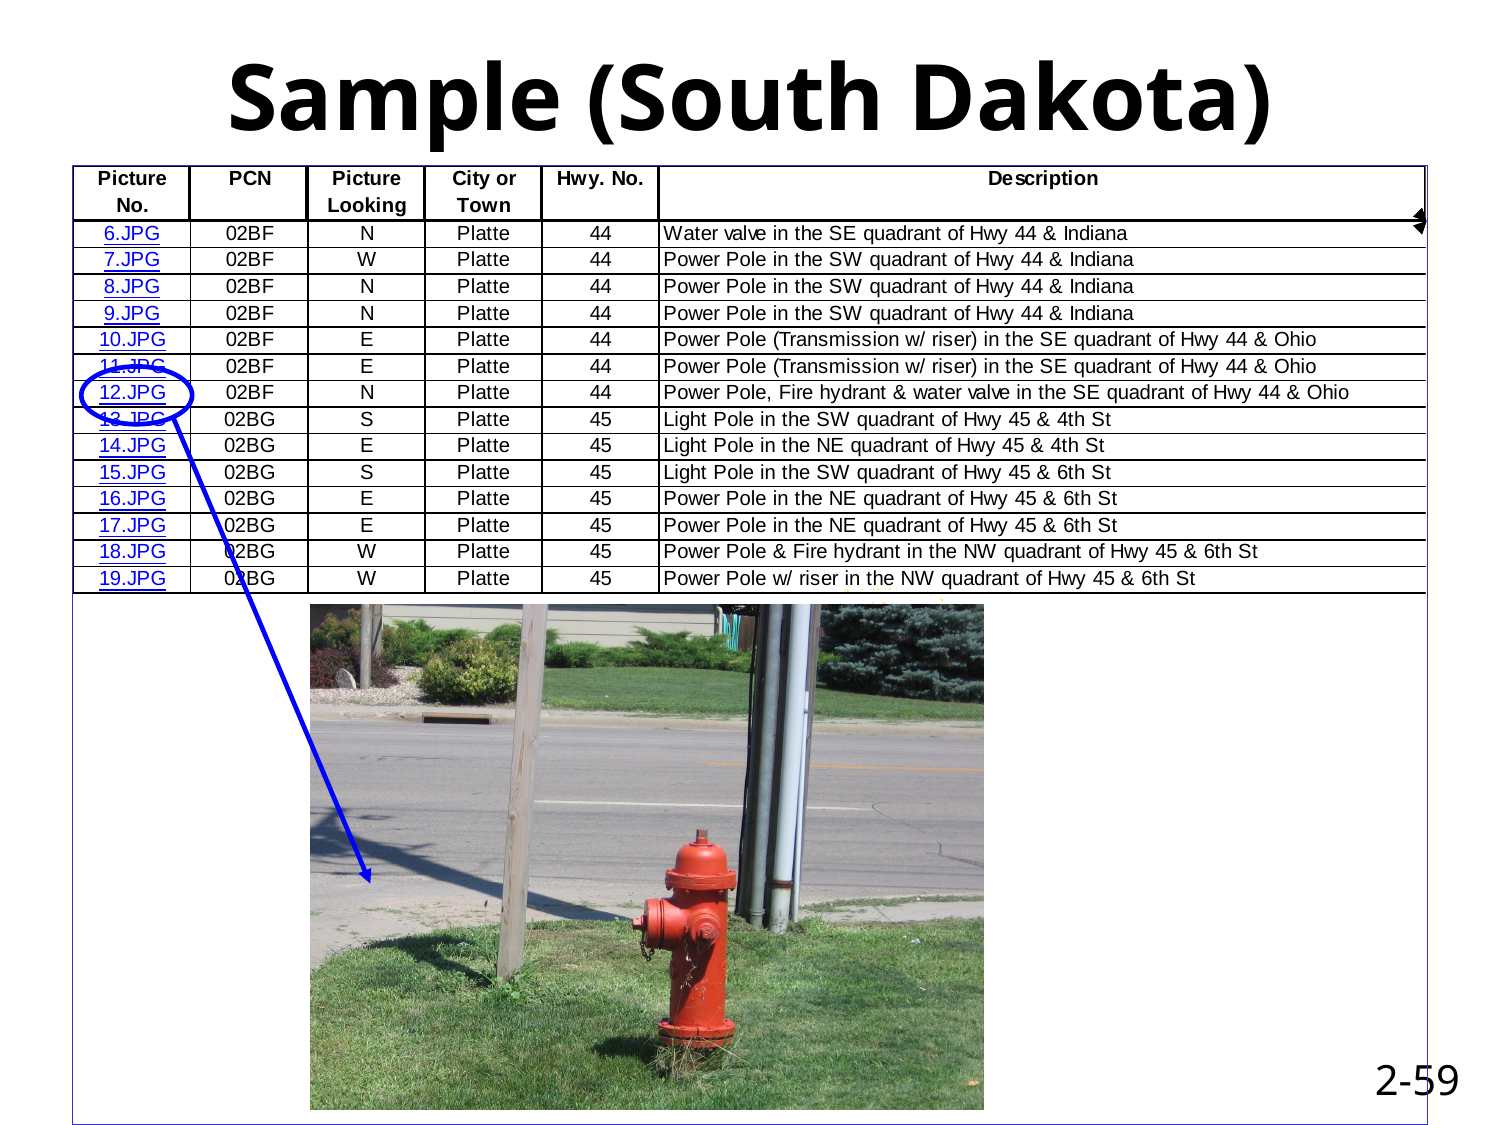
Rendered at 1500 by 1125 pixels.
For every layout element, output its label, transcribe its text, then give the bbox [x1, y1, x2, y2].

picture [72, 165, 1428, 1125]
title Sample (South Dakota) [0, 0, 1500, 188]
